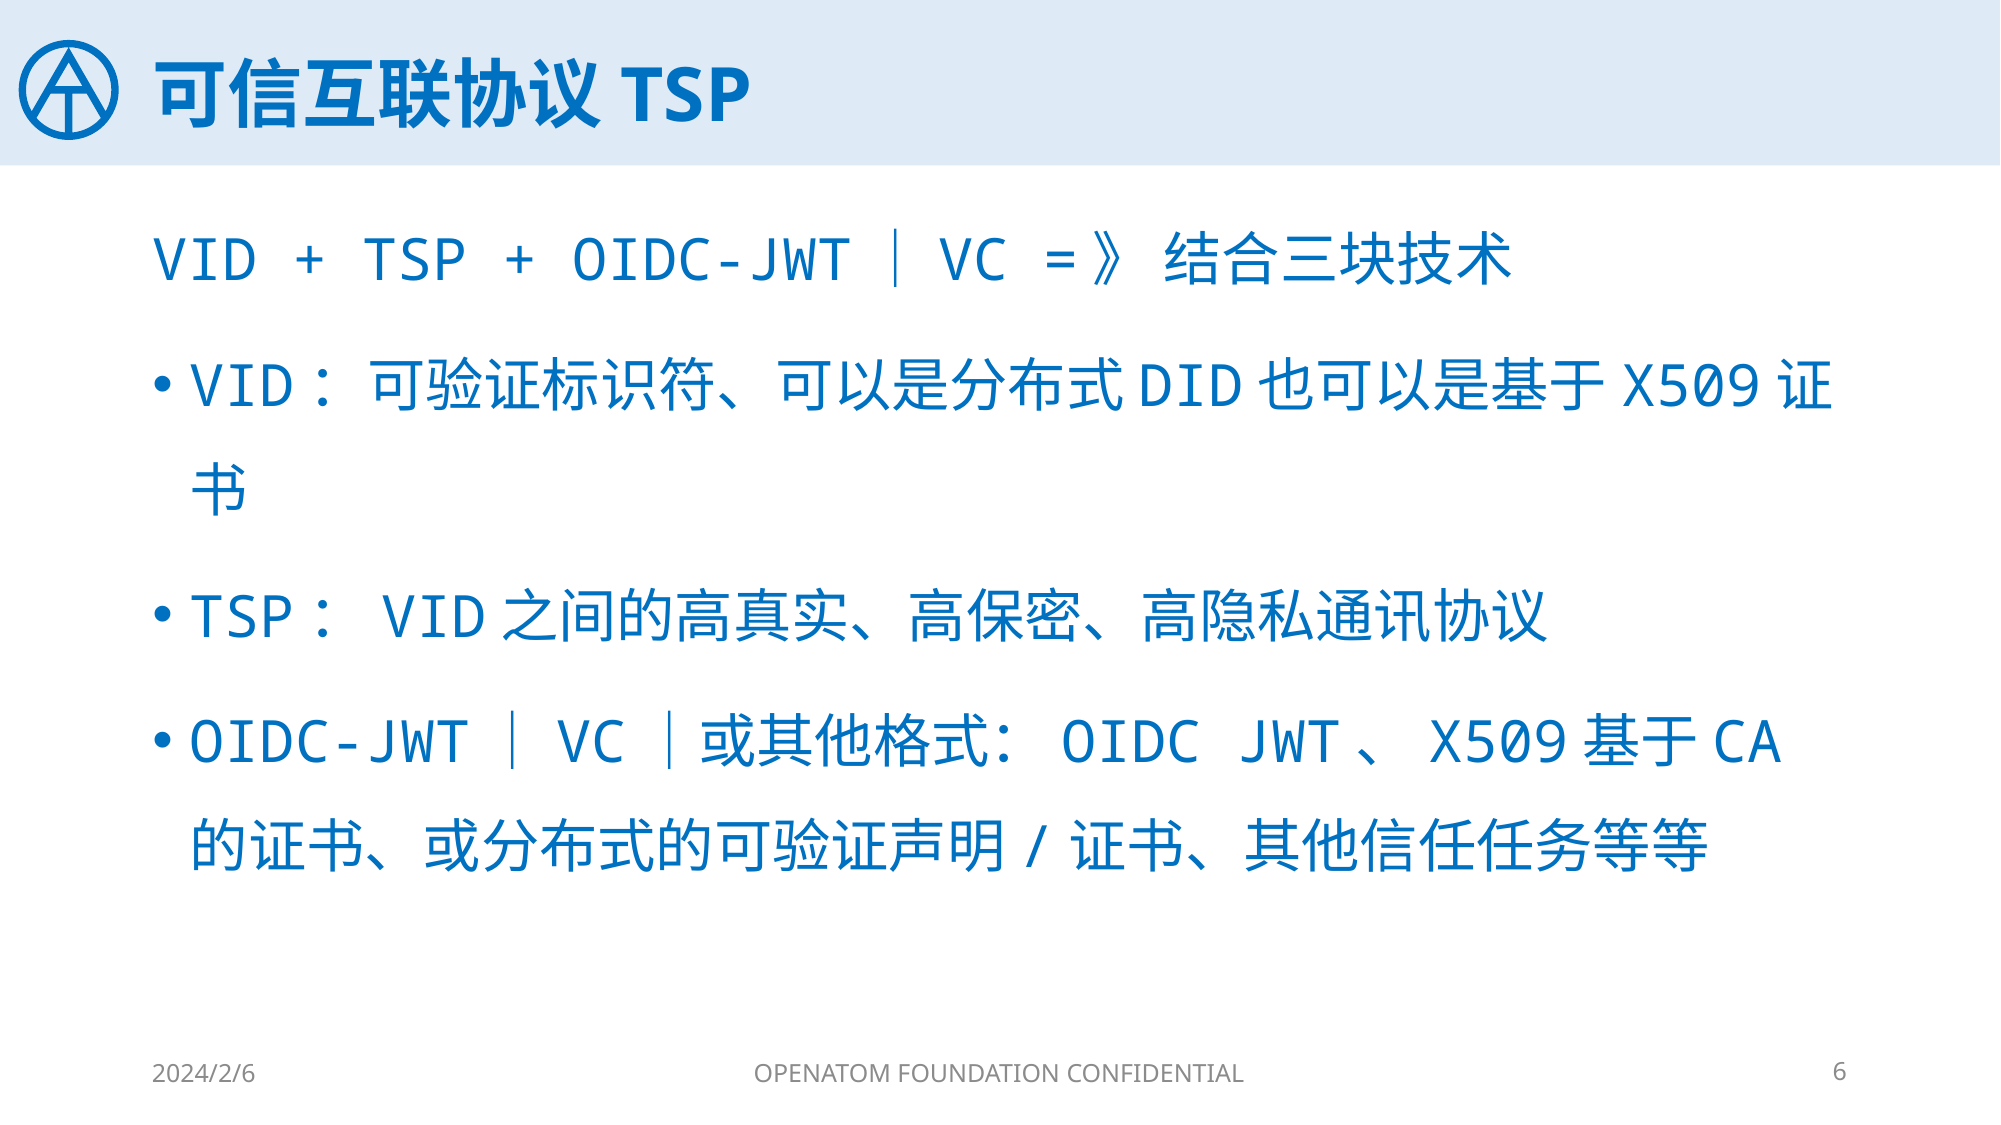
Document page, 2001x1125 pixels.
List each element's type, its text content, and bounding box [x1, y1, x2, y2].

title 可信互联协议TSP [137, 39, 1863, 155]
list VID + TSP + OIDC-JWT｜VC =》 结合三块技术 VID：可验证标识符、可以是分布式DID也可以是基于X509证书 TSP：VID之间的高真实、高保密、高隐私通讯协议 OIDC-JWT｜VC｜或其他格式：OIDC JWT、X509基于CA的证书、或分布式的可验证声明/证书、其他信任任务等等 [137, 179, 1863, 1014]
